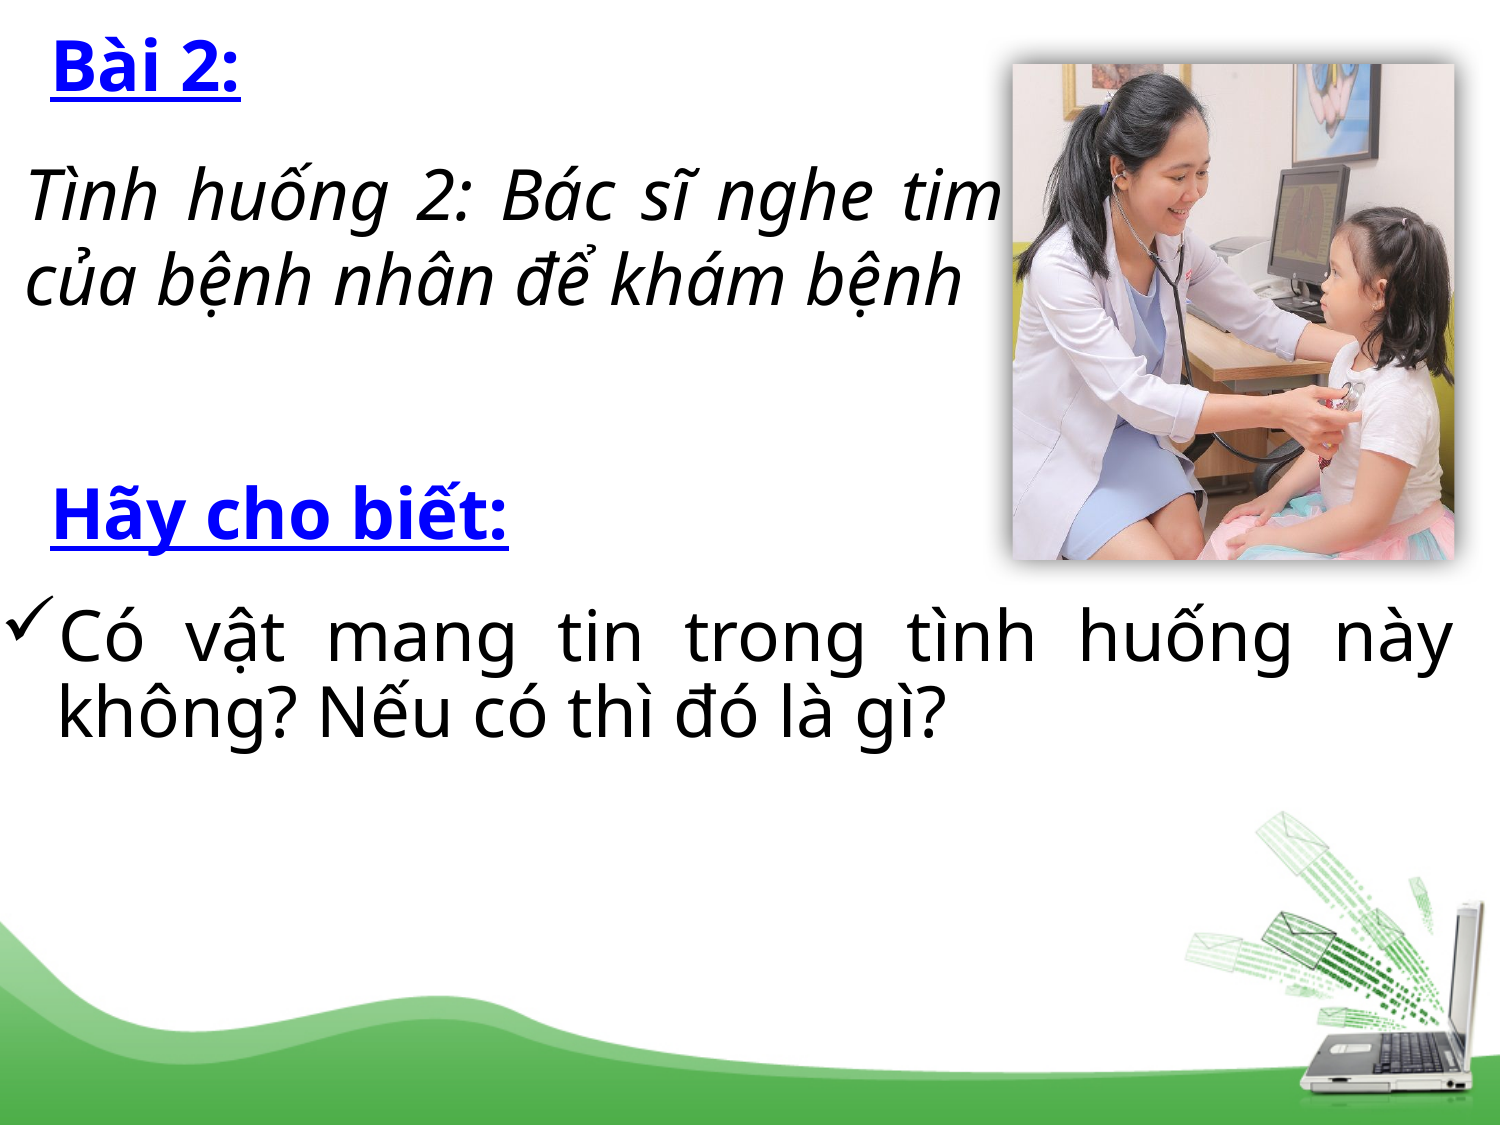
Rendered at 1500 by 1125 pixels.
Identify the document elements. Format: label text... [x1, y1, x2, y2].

title Tình huống 2: Bác sĩ nghe tim của bệnh nhân để khám bệnh [24, 149, 989, 353]
text_box Có vật mang tin trong tình huống này không? Nếu có thì đó là gì? [0, 599, 1455, 1125]
picture [0, 0, 1500, 1125]
text_box Hãy cho biết: [49, 478, 753, 549]
text_box Bài 2: [49, 29, 255, 100]
